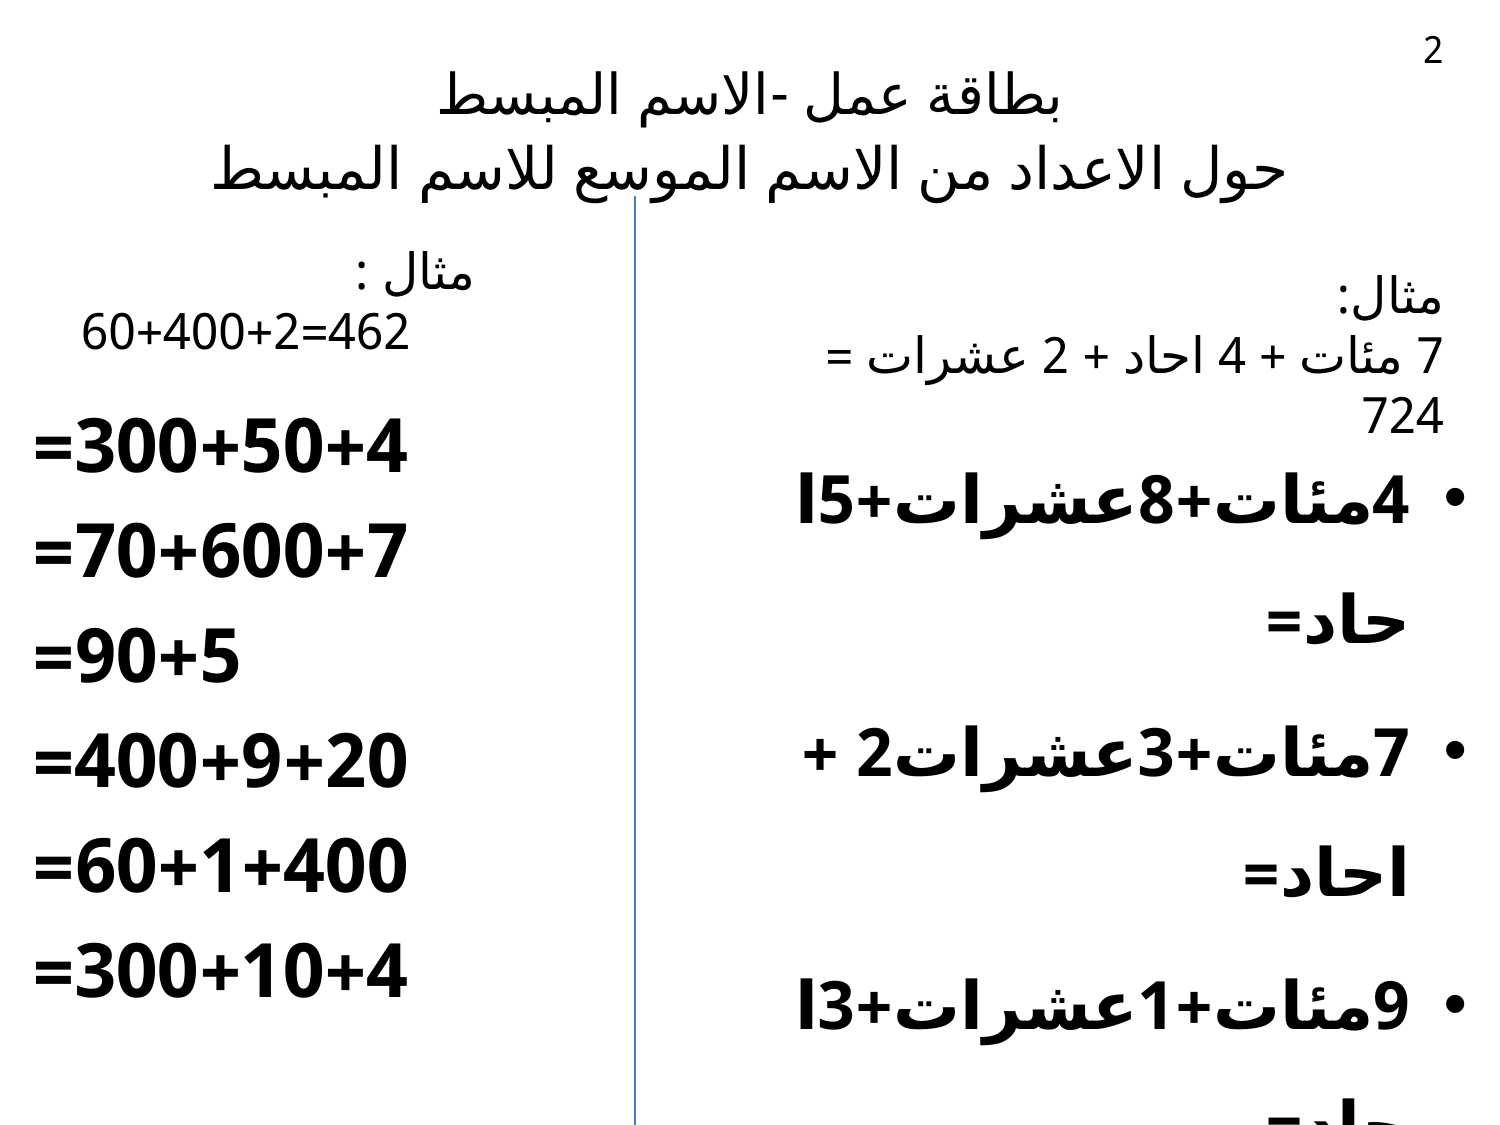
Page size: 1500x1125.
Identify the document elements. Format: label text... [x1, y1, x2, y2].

text_box مثال : 462=60+400+2 [53, 231, 491, 367]
list 4مئات+8عشرات+5احاد= 7مئات+3عشرات2 + احاد= 9مئات+1عشرات+3احاد= 4مئات+9عشرات+6احاد= 5مئات+7احاد= [773, 408, 1482, 1125]
text_box 2 [1387, 19, 1459, 79]
text_box مثال: 7 مئات + 4 احاد + 2 عشرات = 724 [738, 256, 1459, 452]
title بطاقة عمل -الاسم المبسط حول الاعداد من الاسم الموسع للاسم المبسط [75, 45, 1425, 233]
list 300+50+4= 70+600+7= 90+5= 400+9+20= 60+1+400= 300+10+4= [17, 389, 599, 1043]
